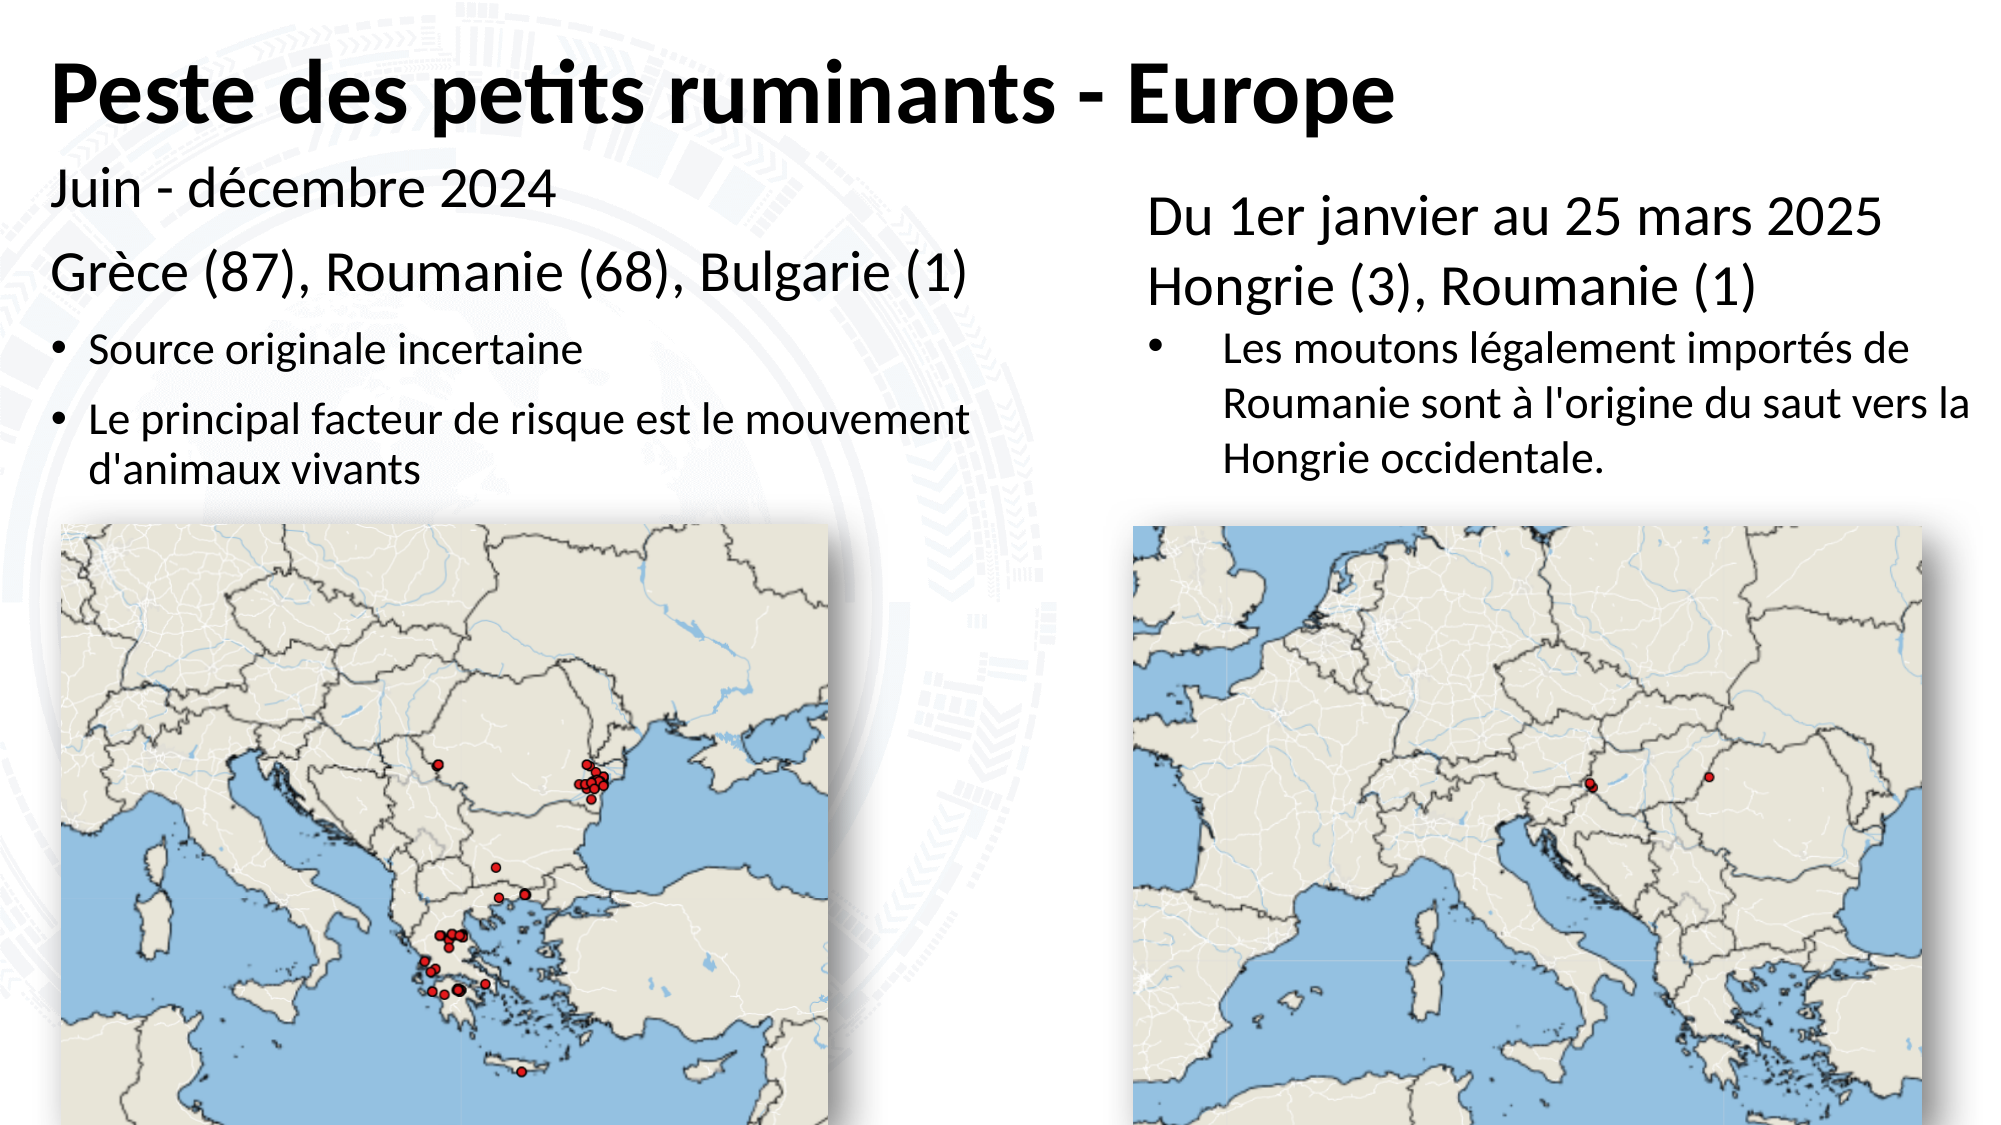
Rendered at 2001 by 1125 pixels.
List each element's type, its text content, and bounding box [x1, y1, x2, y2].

list Juin - décembre 2024 Grèce (87), Roumanie (68), Bulgarie (1) Source originale incertaine Le principal facteur de risque est le mouvement d'animaux vivants [35, 149, 1028, 484]
picture [0, 0, 2001, 1125]
text_box Du 1er janvier au 25 mars 2025 Hongrie (3), Roumanie (1) Les moutons légalement importés de Roumanie sont à l'origine du saut vers la Hongrie occidentale. [1132, 170, 2000, 545]
title Peste des petits ruminants - Europe [35, 22, 1761, 165]
